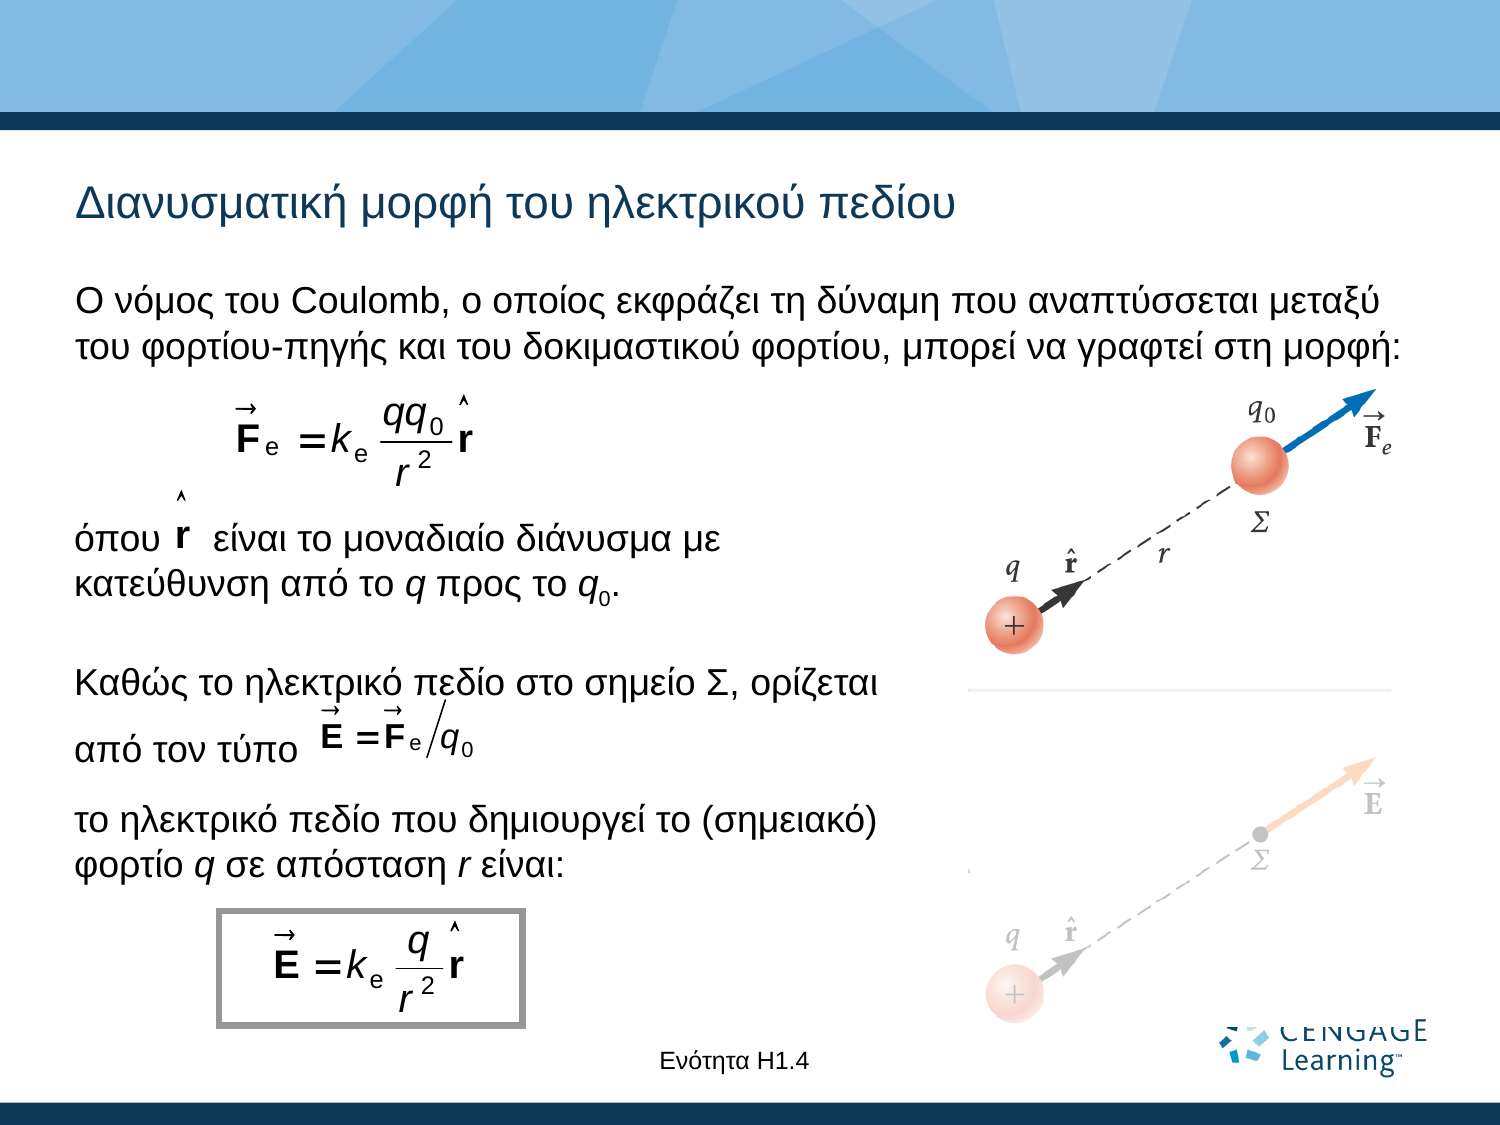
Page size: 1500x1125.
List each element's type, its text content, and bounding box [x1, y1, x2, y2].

text_box όπου είναι το μοναδιαίο διάνυσμα με κατεύθυνση από το q προς το q0. Καθώς το ηλεκτρικό πεδίο στο σημείο Σ, ορίζεται από τον τύπο το ηλεκτρικό πεδίο που δημιουργεί το (σημειακό) φορτίο q σε απόσταση r είναι: [59, 506, 913, 893]
picture [1195, 990, 1450, 1101]
picture [0, 0, 1500, 112]
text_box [221, 913, 520, 1023]
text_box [961, 389, 1415, 1027]
list Ο νόμος του Coulomb, ο οποίος εκφράζει τη δύναμη που αναπτύσσεται μεταξύ του φορτίου-πηγής και του δοκιμαστικού φορτίου, μπορεί να γραφτεί στη μορφή: [74, 274, 1426, 913]
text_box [315, 691, 486, 765]
title Διανυσματική μορφή του ηλεκτρικού πεδίου [74, 149, 1426, 251]
text_box Ενότητα Η1.4 [587, 1037, 825, 1083]
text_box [229, 383, 484, 497]
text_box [169, 483, 203, 556]
